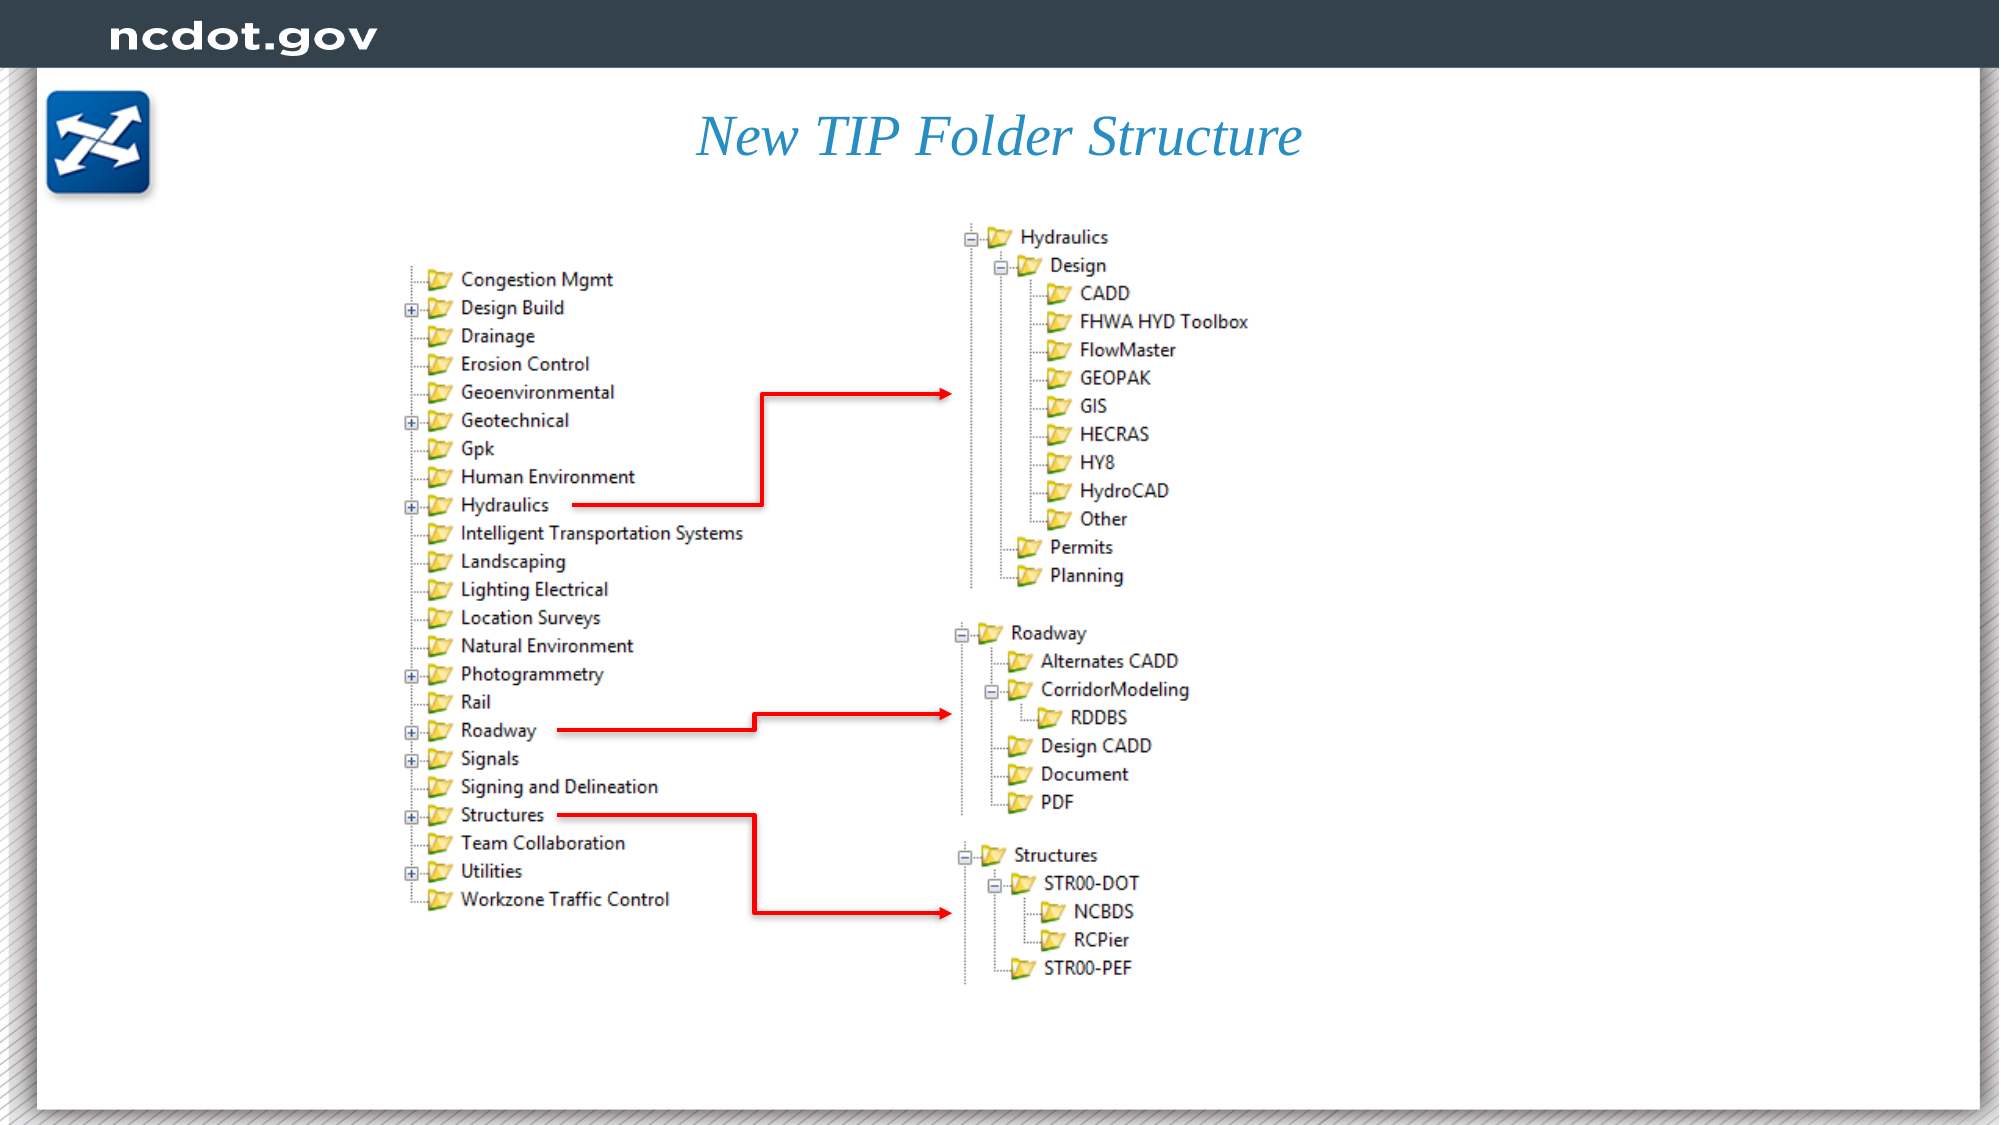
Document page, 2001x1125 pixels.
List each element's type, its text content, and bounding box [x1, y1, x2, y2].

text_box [556, 713, 953, 731]
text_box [571, 393, 946, 505]
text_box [556, 814, 953, 914]
title New TIP Folder Structure [164, 77, 1900, 187]
picture [0, 0, 1999, 1125]
